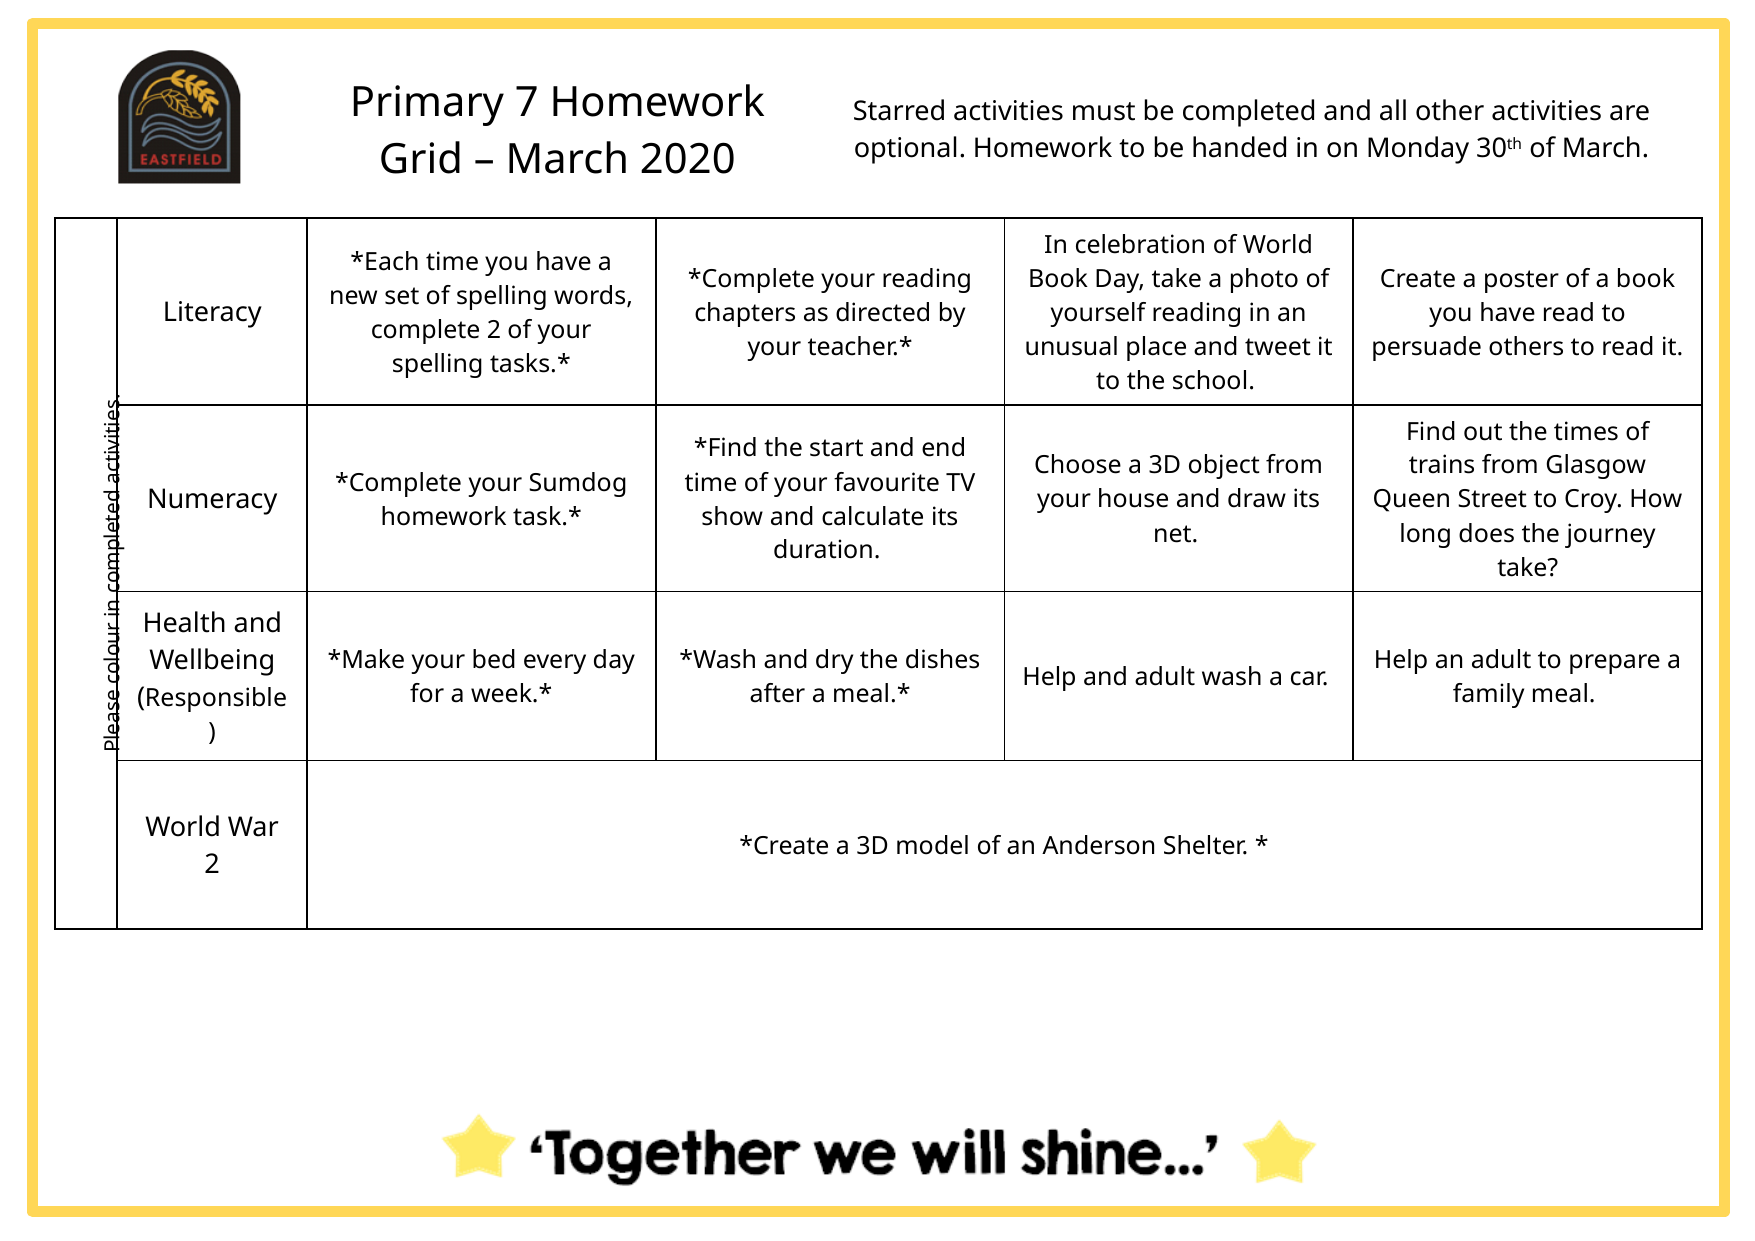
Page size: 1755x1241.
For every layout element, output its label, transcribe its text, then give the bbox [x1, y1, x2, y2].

table_header Primary 7 Homework Grid – March 2020 [307, 39, 808, 217]
table_cell World War 2 [118, 761, 306, 928]
table_cell *Complete your reading chapters as directed by your teacher.* [657, 219, 1004, 404]
table_cell *Make your bed every day for a week.* [308, 592, 655, 760]
table_cell *Create a 3D model of an Anderson Shelter. * [308, 761, 1701, 928]
table_header [55, 39, 307, 217]
picture [431, 1104, 1326, 1199]
table_cell Health and Wellbeing (Responsible) [118, 592, 306, 760]
table_cell Literacy [118, 219, 306, 404]
table_cell *Wash and dry the dishes after a meal.* [657, 592, 1004, 760]
table_cell Numeracy [118, 406, 306, 591]
table_cell *Each time you have a new set of spelling words, complete 2 of your spelling tasks.* [308, 219, 655, 404]
table_cell In celebration of World Book Day, take a photo of yourself reading in an unusual place and tweet it to the school. [1005, 219, 1352, 404]
table_header Starred activities must be completed and all other activities are optional. Homework to be handed in on Monday 30th of March. [808, 39, 1702, 217]
table_cell *Complete your Sumdog homework task.* [308, 406, 655, 591]
table_cell Create a poster of a book you have read to persuade others to read it. [1354, 219, 1701, 404]
table_cell Please colour in completed activities. [56, 219, 116, 928]
table_cell Help an adult to prepare a family meal. [1354, 592, 1701, 760]
text_box [30, 21, 1727, 1214]
table_cell Choose a 3D object from your house and draw its net. [1005, 406, 1352, 591]
table_cell Help and adult wash a car. [1005, 592, 1352, 760]
table_cell *Find the start and end time of your favourite TV show and calculate its duration. [657, 406, 1004, 591]
picture [117, 49, 242, 185]
table_cell Find out the times of trains from Glasgow Queen Street to Croy. How long does the journey take? [1354, 406, 1701, 591]
